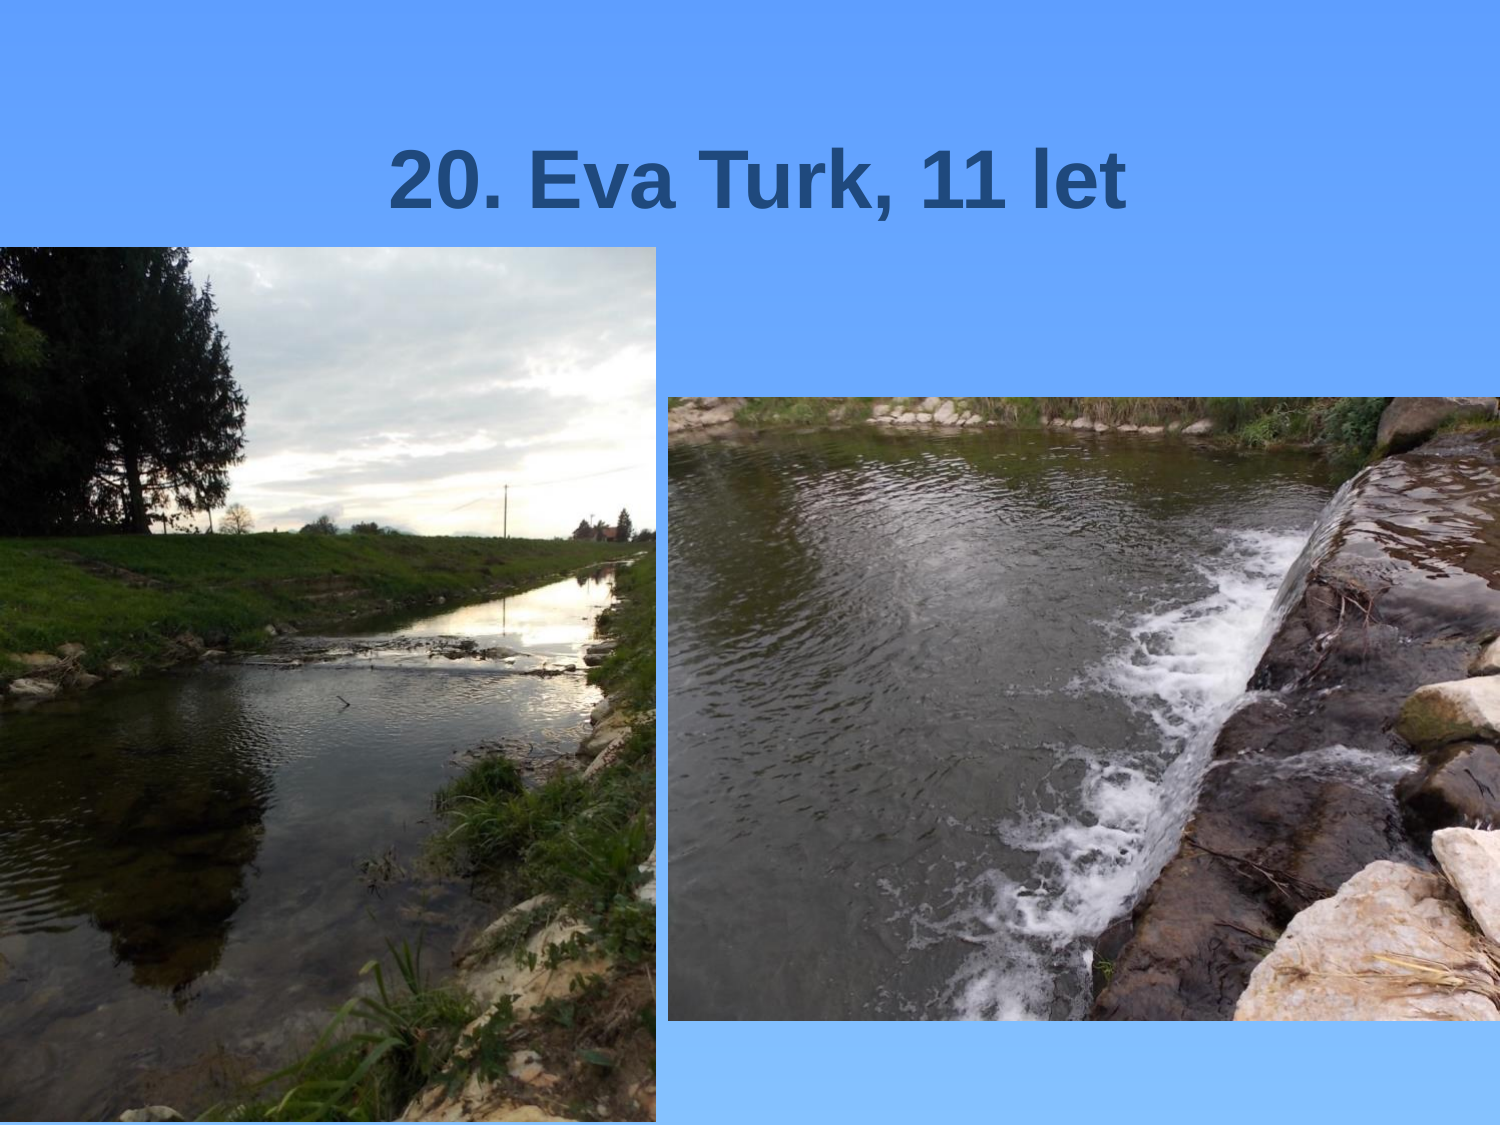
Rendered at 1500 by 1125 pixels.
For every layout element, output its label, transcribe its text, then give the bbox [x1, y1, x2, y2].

text_box 20. Eva Turk, 11 let [373, 118, 1144, 233]
picture [0, 247, 656, 1122]
picture [668, 396, 1500, 1021]
